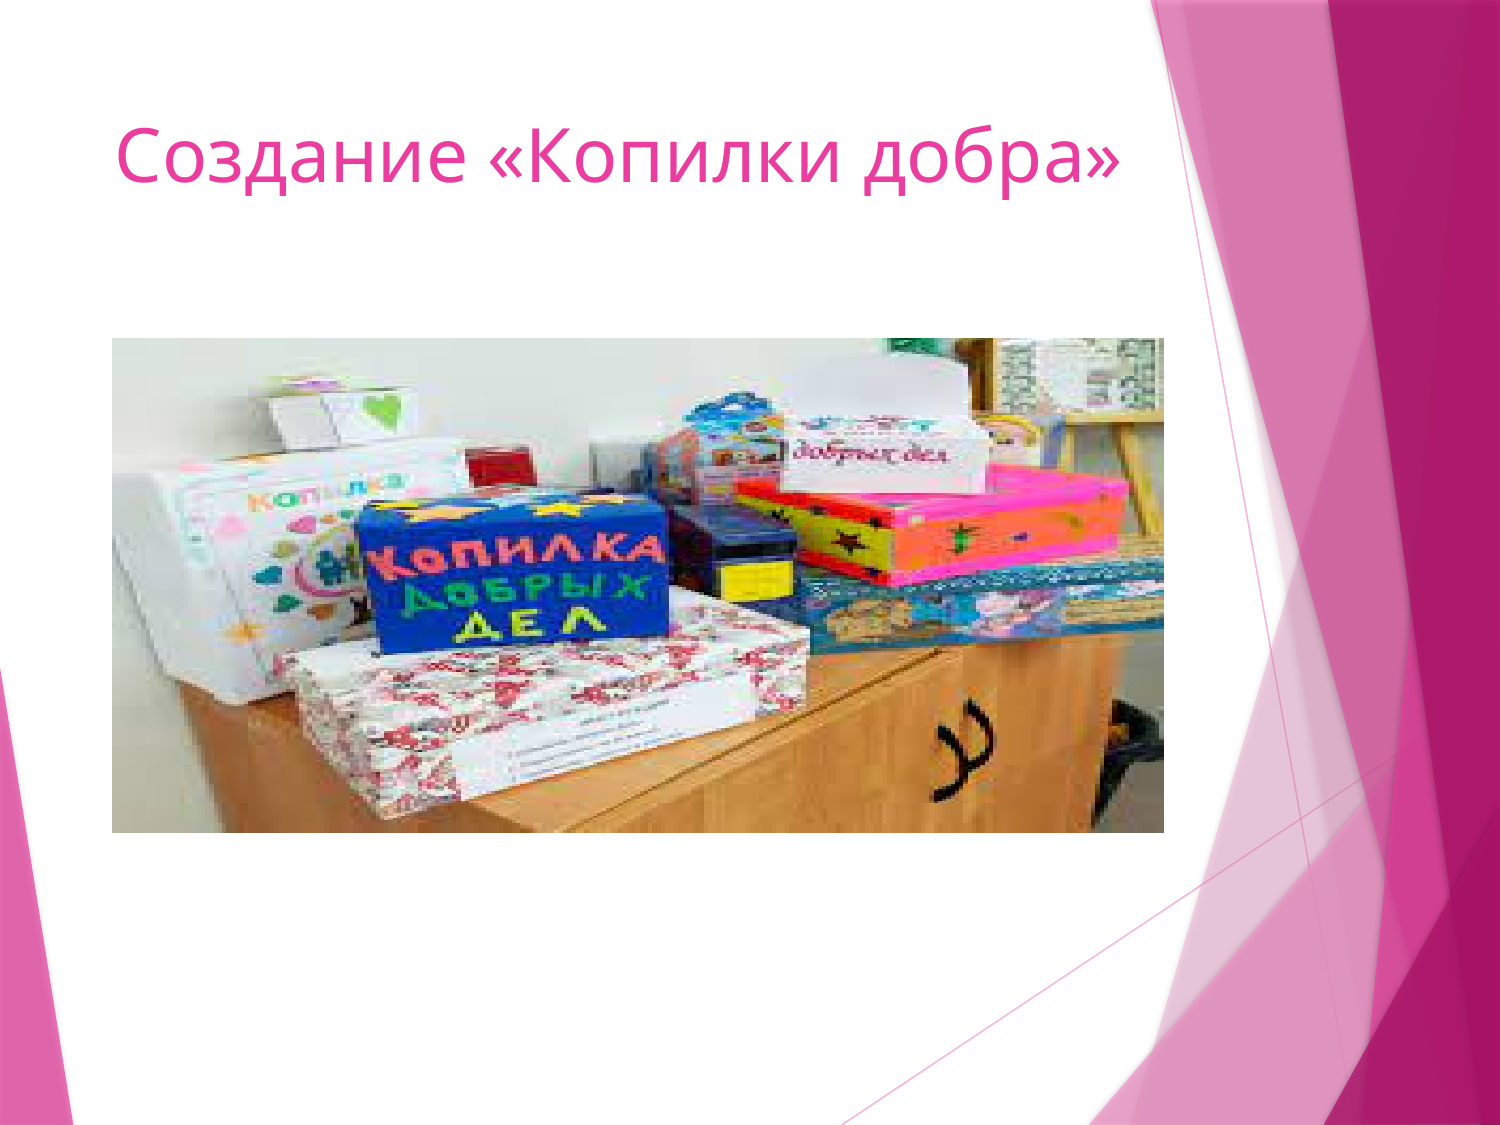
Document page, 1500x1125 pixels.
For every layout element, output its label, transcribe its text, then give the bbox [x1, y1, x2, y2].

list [111, 337, 1164, 833]
title Создание «Копилки добра» [99, 99, 1142, 317]
